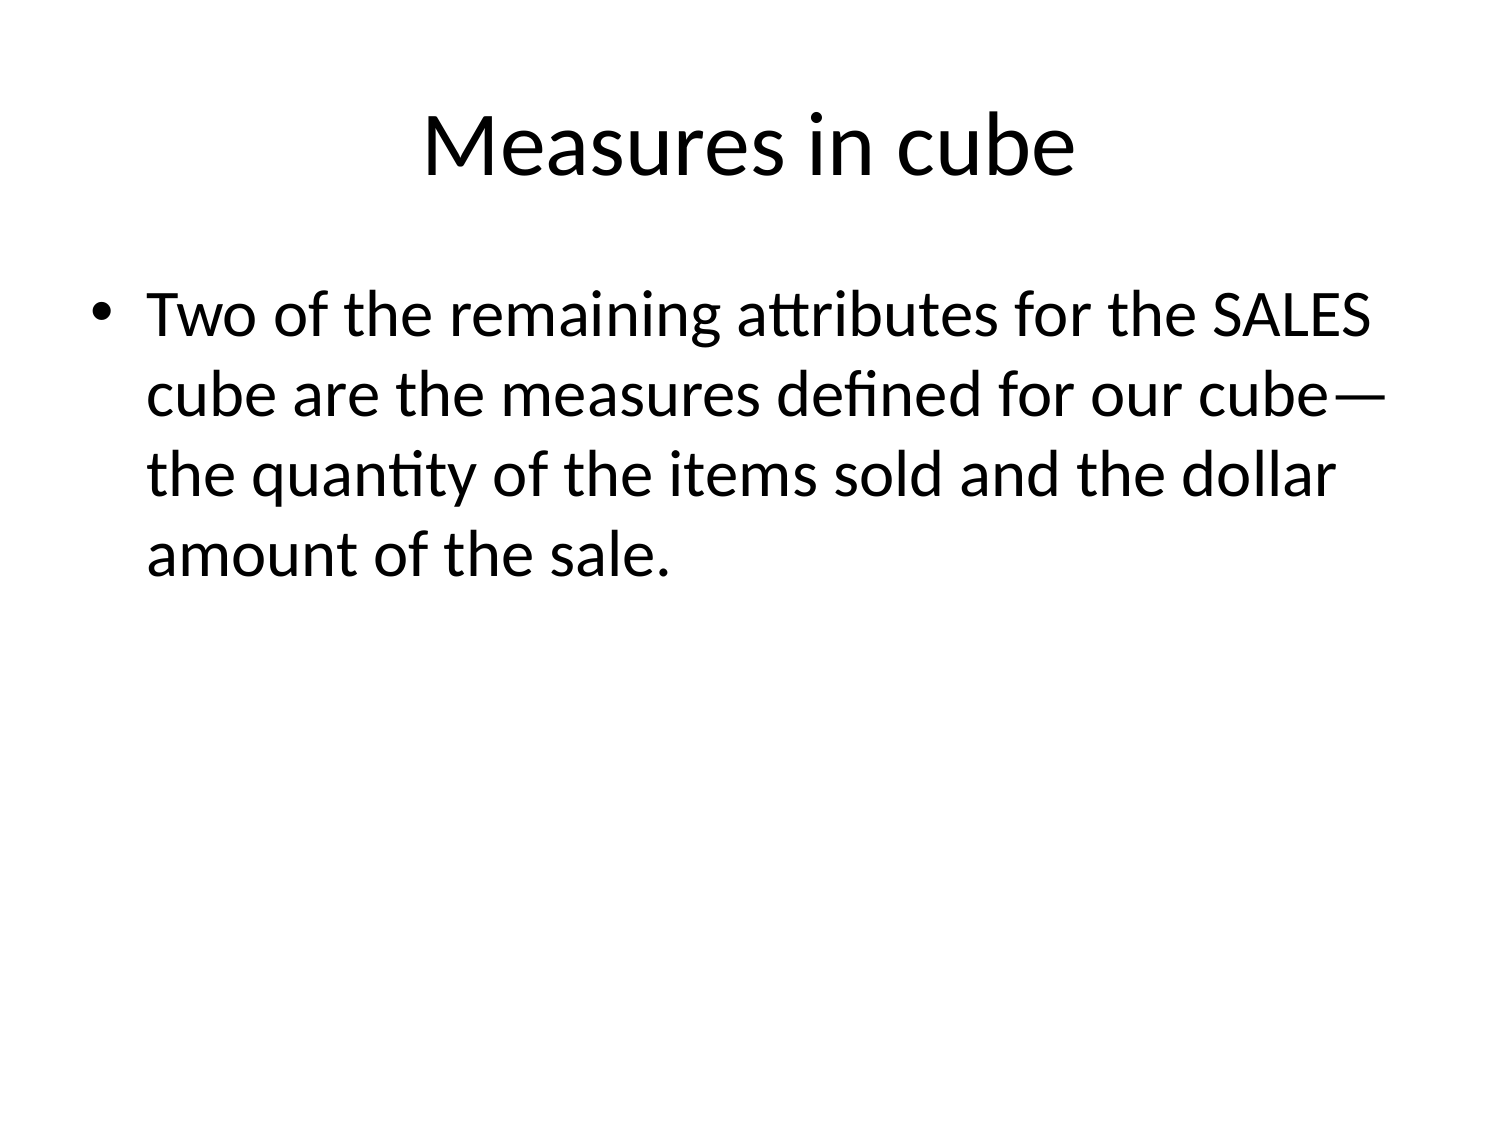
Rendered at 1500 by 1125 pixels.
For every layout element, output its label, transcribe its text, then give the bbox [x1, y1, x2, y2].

title Measures in cube [75, 45, 1425, 233]
list Two of the remaining attributes for the SALES cube are the measures defined for our cube—the quantity of the items sold and the dollar amount of the sale. [75, 262, 1425, 1005]
